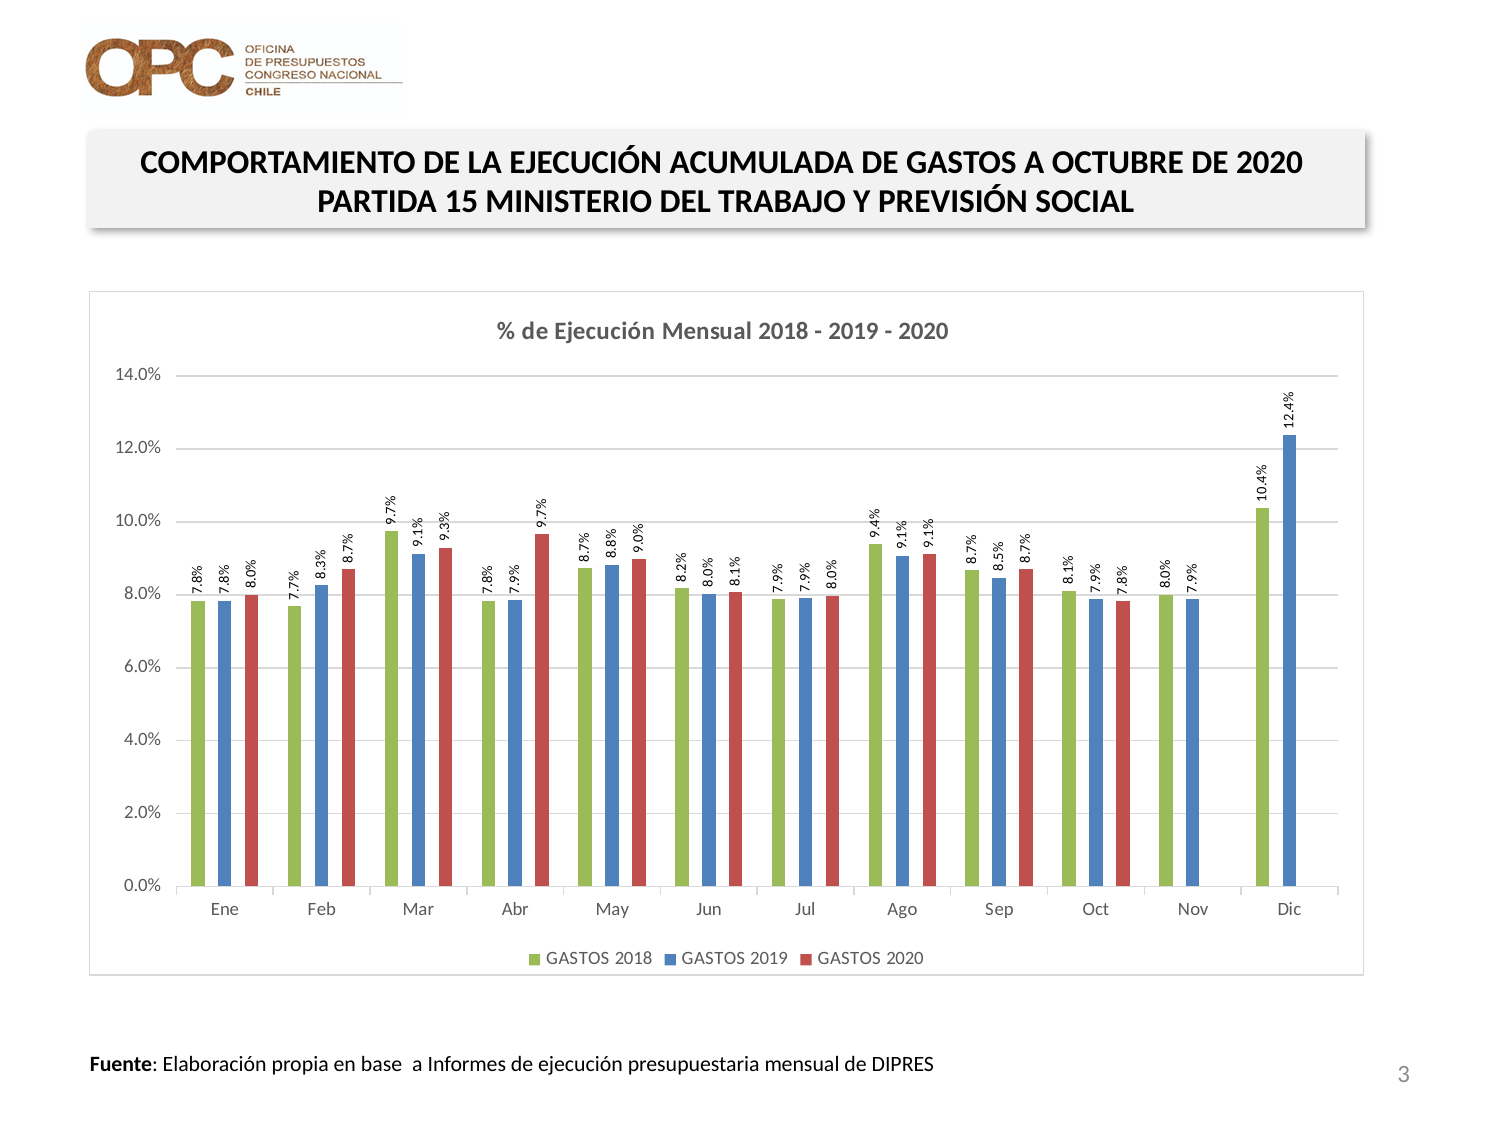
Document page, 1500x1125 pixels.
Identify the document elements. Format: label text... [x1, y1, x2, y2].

text_box COMPORTAMIENTO DE LA EJECUCIÓN ACUMULADA DE GASTOS A OCTUBRE DE 2020 PARTIDA 15 MINISTERIO DEL TRABAJO Y PREVISIÓN SOCIAL [88, 131, 1365, 228]
slide_number 3 [1074, 1042, 1425, 1103]
picture [82, 22, 403, 118]
chart [88, 290, 1365, 977]
